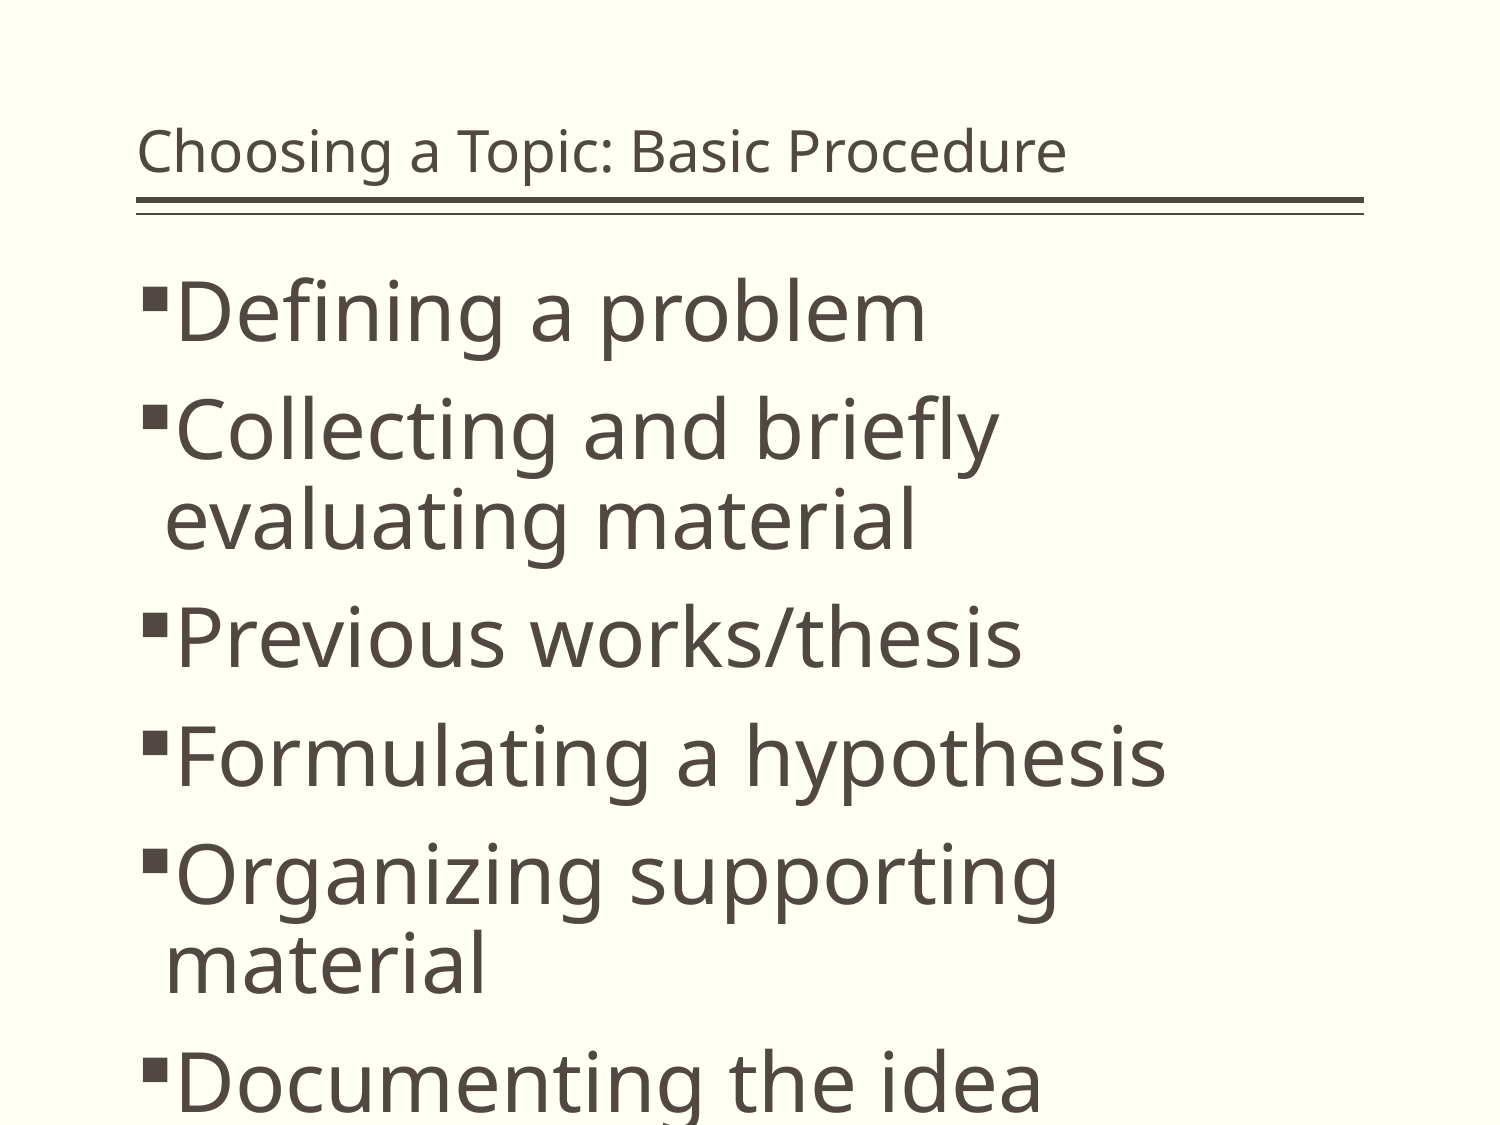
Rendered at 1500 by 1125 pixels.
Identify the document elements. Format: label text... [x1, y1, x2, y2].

list Defining a problem Collecting and briefly evaluating material Previous works/thesis Formulating a hypothesis Organizing supporting material Documenting the idea [135, 262, 1364, 1013]
title Choosing a Topic: Basic Procedure [135, 12, 1364, 193]
